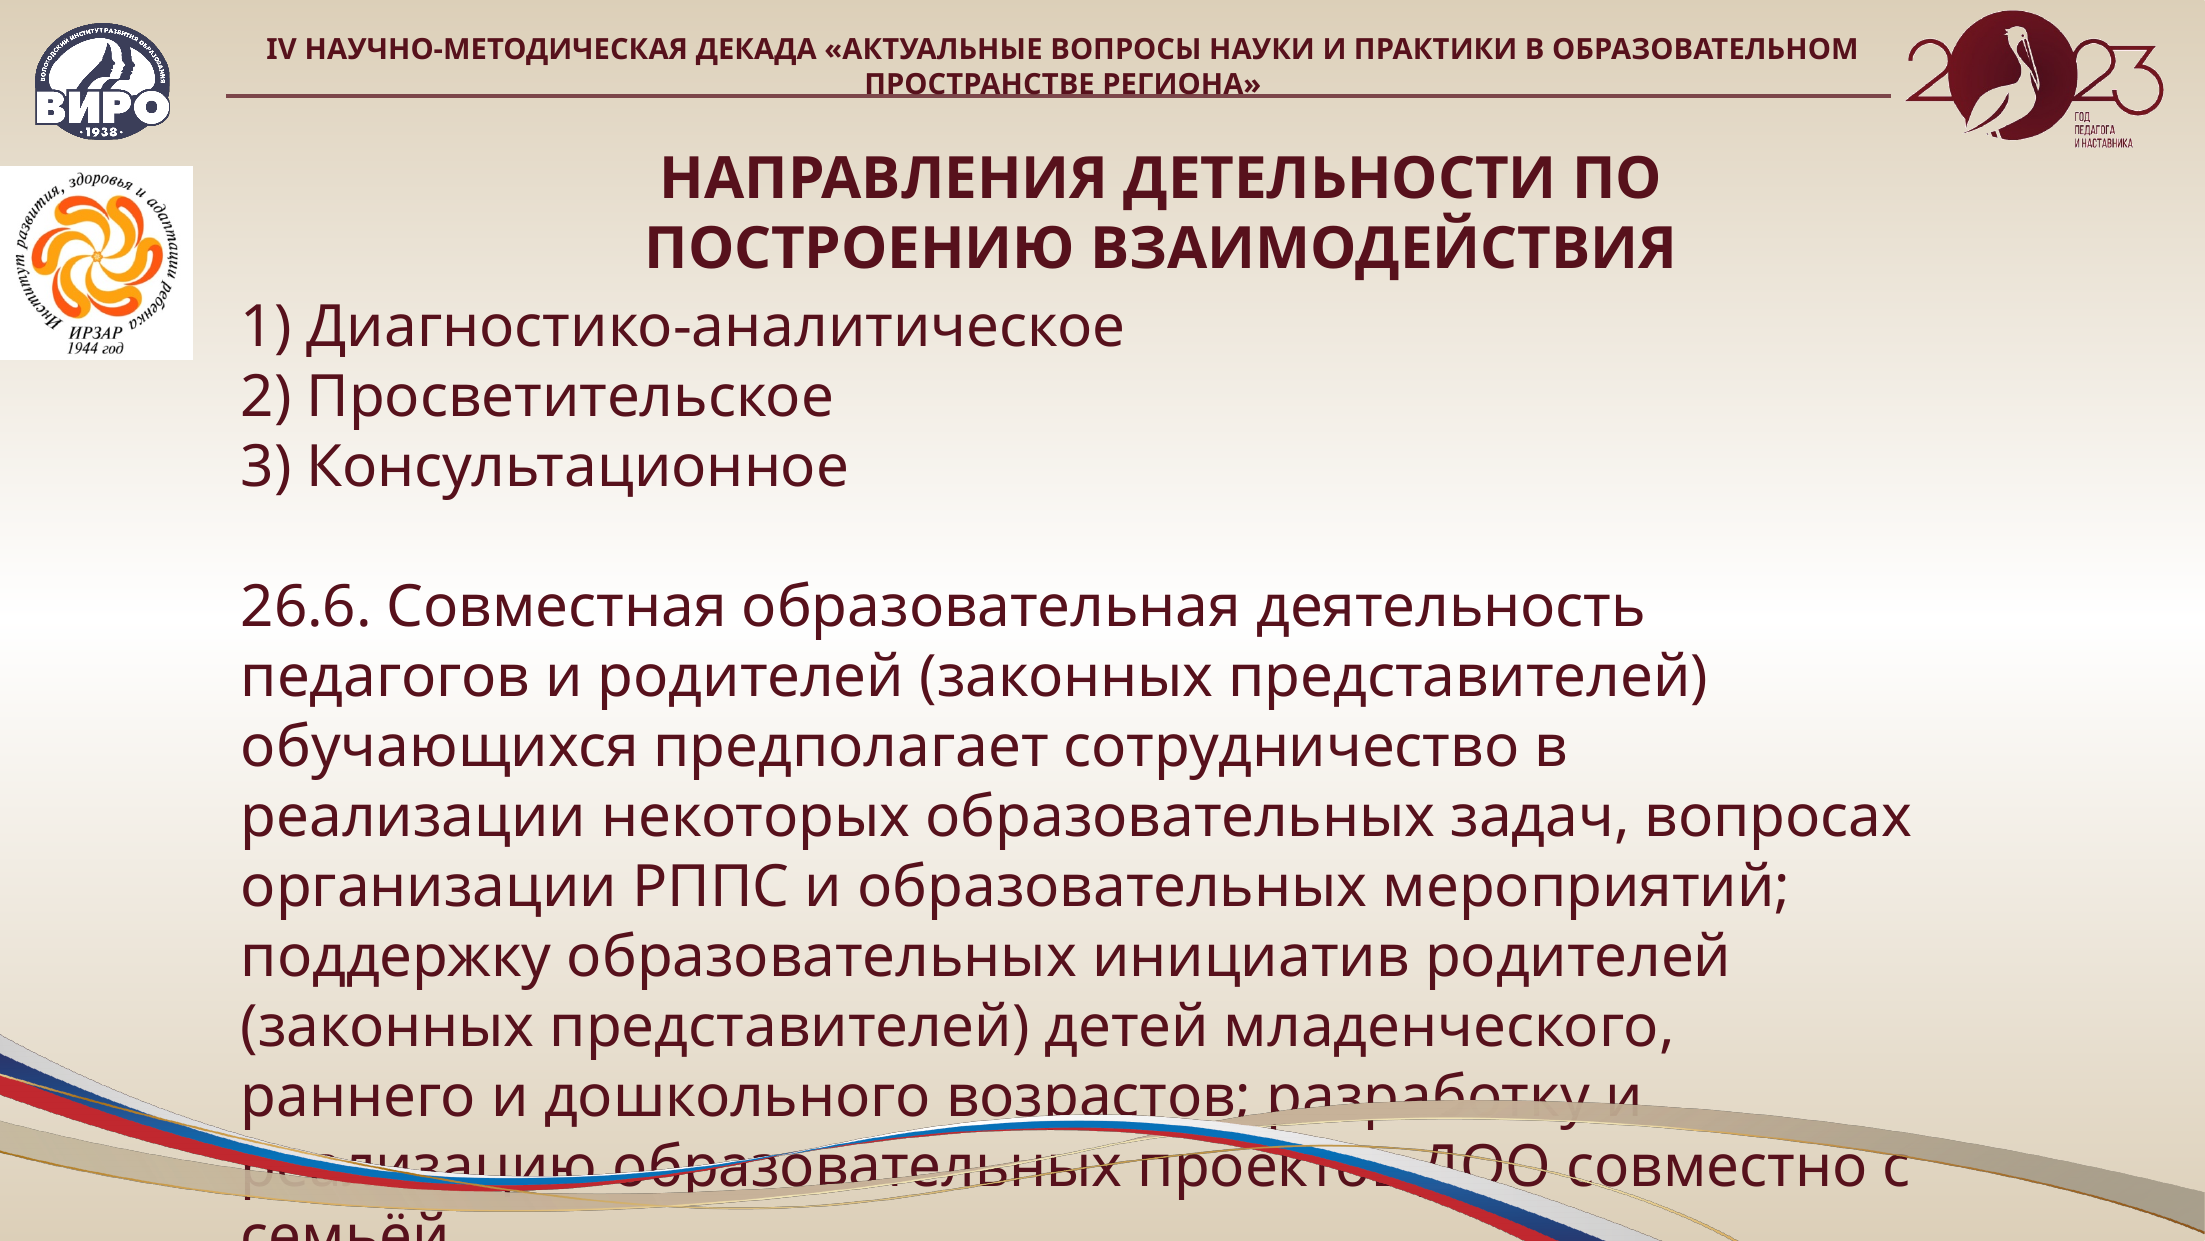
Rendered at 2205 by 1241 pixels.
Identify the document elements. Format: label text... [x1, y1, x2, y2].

text_box 1) Диагностико-аналитическое 2) Просветительское 3) Консультационное 26.6. Совместная образовательная деятельность педагогов и родителей (законных представителей) обучающихся предполагает сотрудничество в реализации некоторых образовательных задач, вопросах организации РППС и образовательных мероприятий; поддержку образовательных инициатив родителей (законных представителей) детей младенческого, раннего и дошкольного возрастов; разработку и реализацию образовательных проектов ДОО совместно с семьёй. [226, 280, 1933, 1034]
text_box IV НАУЧНО-МЕТОДИЧЕСКАЯ ДЕКАДА «АКТУАЛЬНЫЕ ВОПРОСЫ НАУКИ И ПРАКТИКИ В ОБРАЗОВАТЕЛЬНОМ ПРОСТРАНСТВЕ РЕГИОНА» [248, 23, 1878, 95]
picture [1890, 3, 2173, 156]
picture [35, 23, 170, 140]
picture [0, 166, 193, 360]
picture [0, 1034, 2205, 1241]
text_box НАПРАВЛЕНИЯ ДЕТЕЛЬНОСТИ ПО ПОСТРОЕНИЮ ВЗАИМОДЕЙСТВИЯ [431, 133, 1891, 280]
text_box IV НАУЧНО-МЕТОДИЧЕСКАЯ ДЕКАДА «АКТУАЛЬНЫЕ ВОПРОСЫ НАУКИ И ПРАКТИКИ В ОБРАЗОВАТЕЛЬНОМ ПРОСТРАНСТВЕ РЕГИОНА» [248, 97, 1878, 108]
